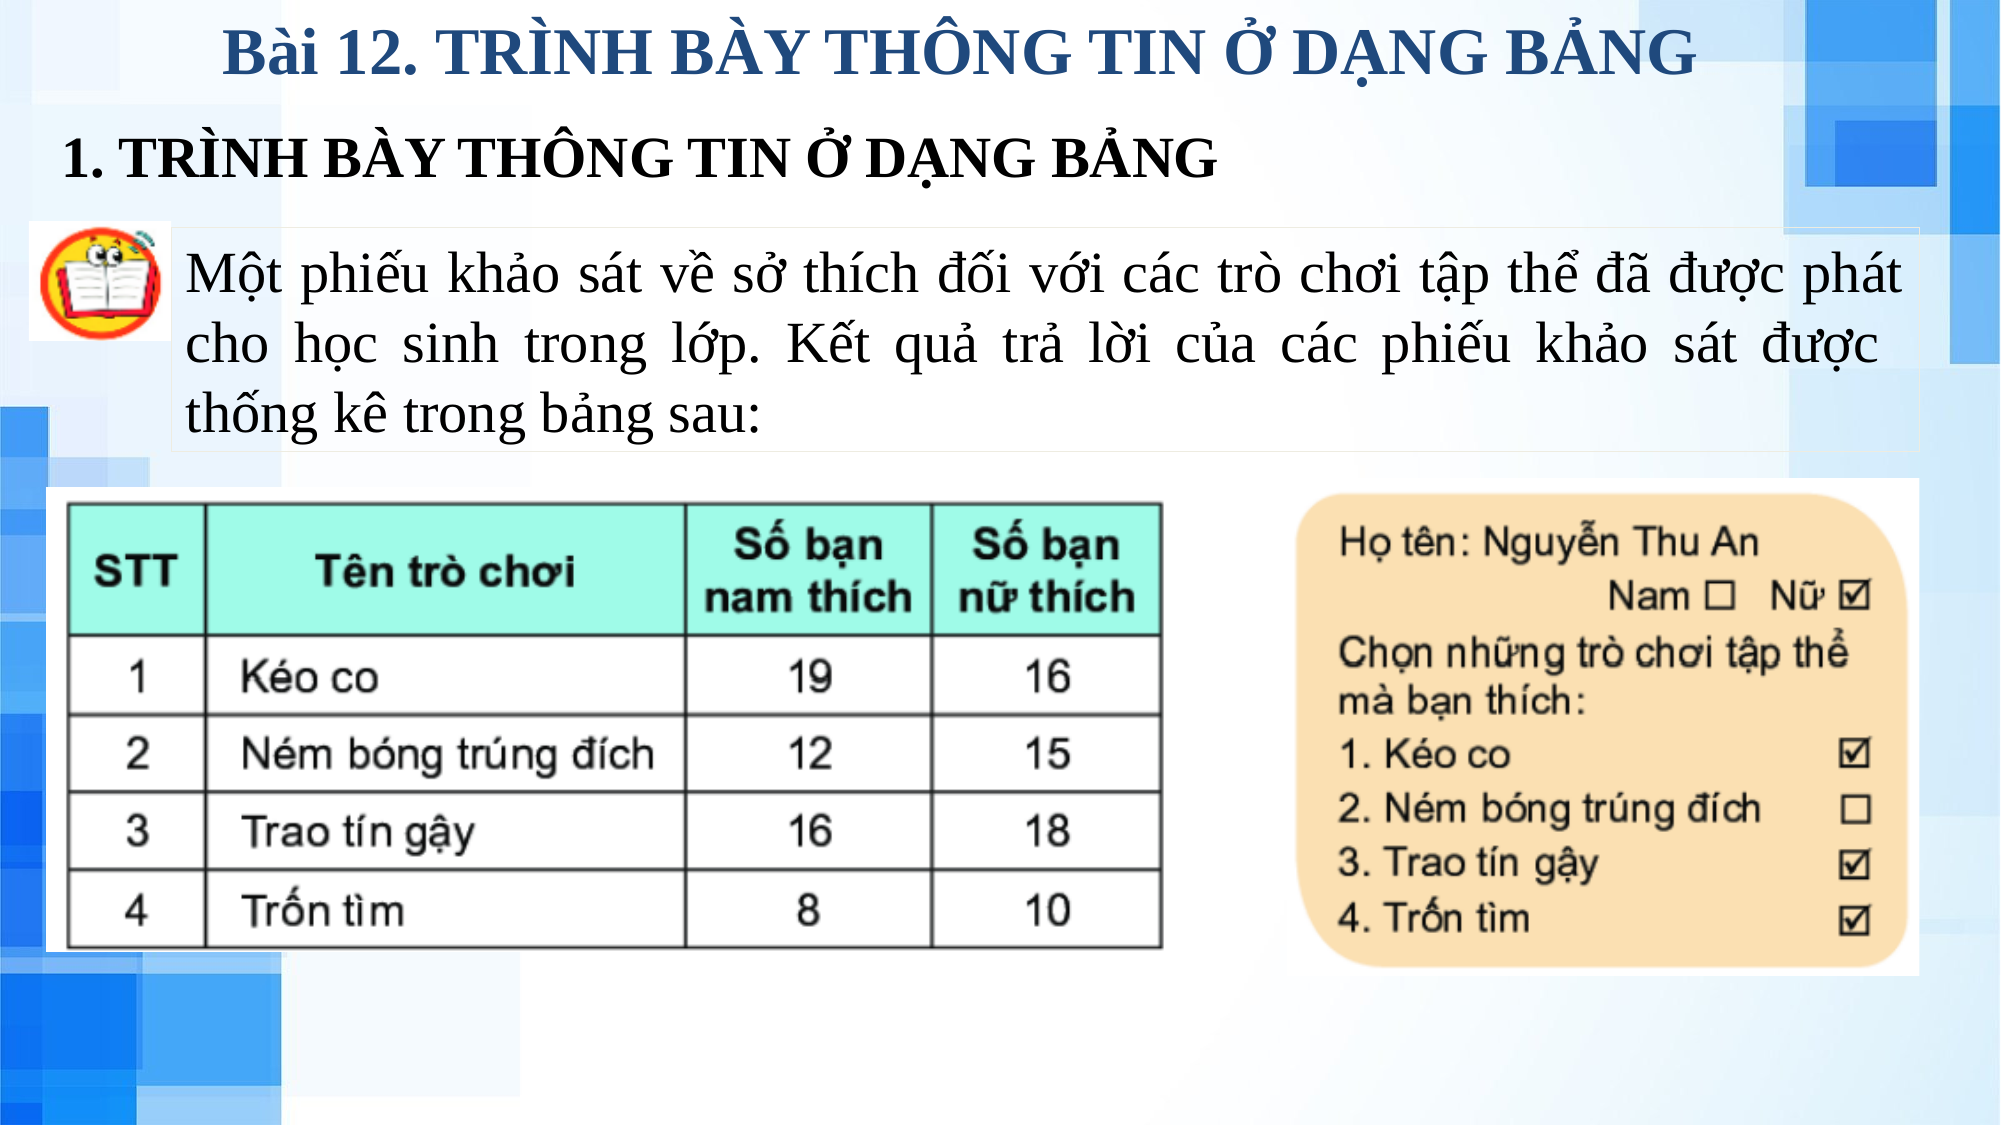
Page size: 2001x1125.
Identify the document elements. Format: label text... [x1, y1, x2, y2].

text_box Bài 12. TRÌNH BÀY THÔNG TIN Ở DẠNG BẢNG [46, 0, 1878, 88]
text_box Một phiếu khảo sát về sở thích đối với các trò chơi tập thể đã được phát cho học sinh trong lớp. Kết quả trả lời của các phiếu khảo sát được thống kê trong bảng sau: [171, 227, 1920, 452]
title 1. TRÌNH BÀY THÔNG TIN Ở DẠNG BẢNG [46, 106, 1847, 203]
picture [0, 0, 2001, 1125]
